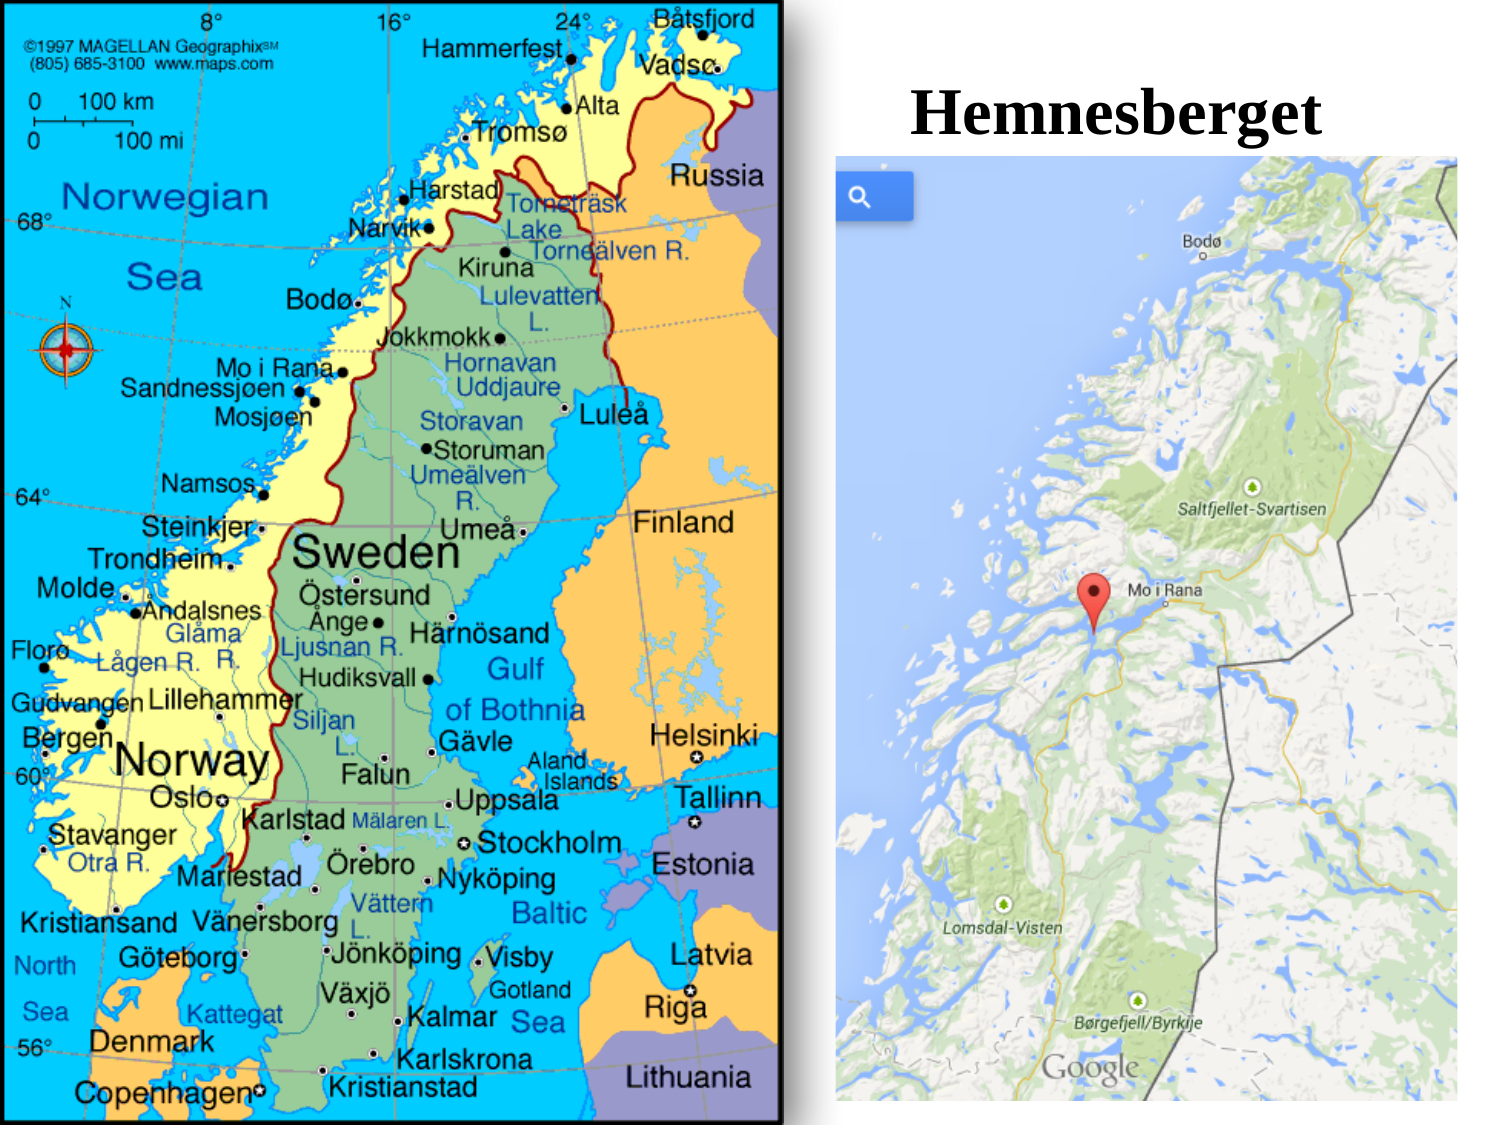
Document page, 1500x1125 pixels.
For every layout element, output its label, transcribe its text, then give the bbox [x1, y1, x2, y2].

picture [0, 0, 785, 1125]
picture [835, 156, 1458, 1101]
text_box Hemnesberget [789, 60, 1481, 156]
